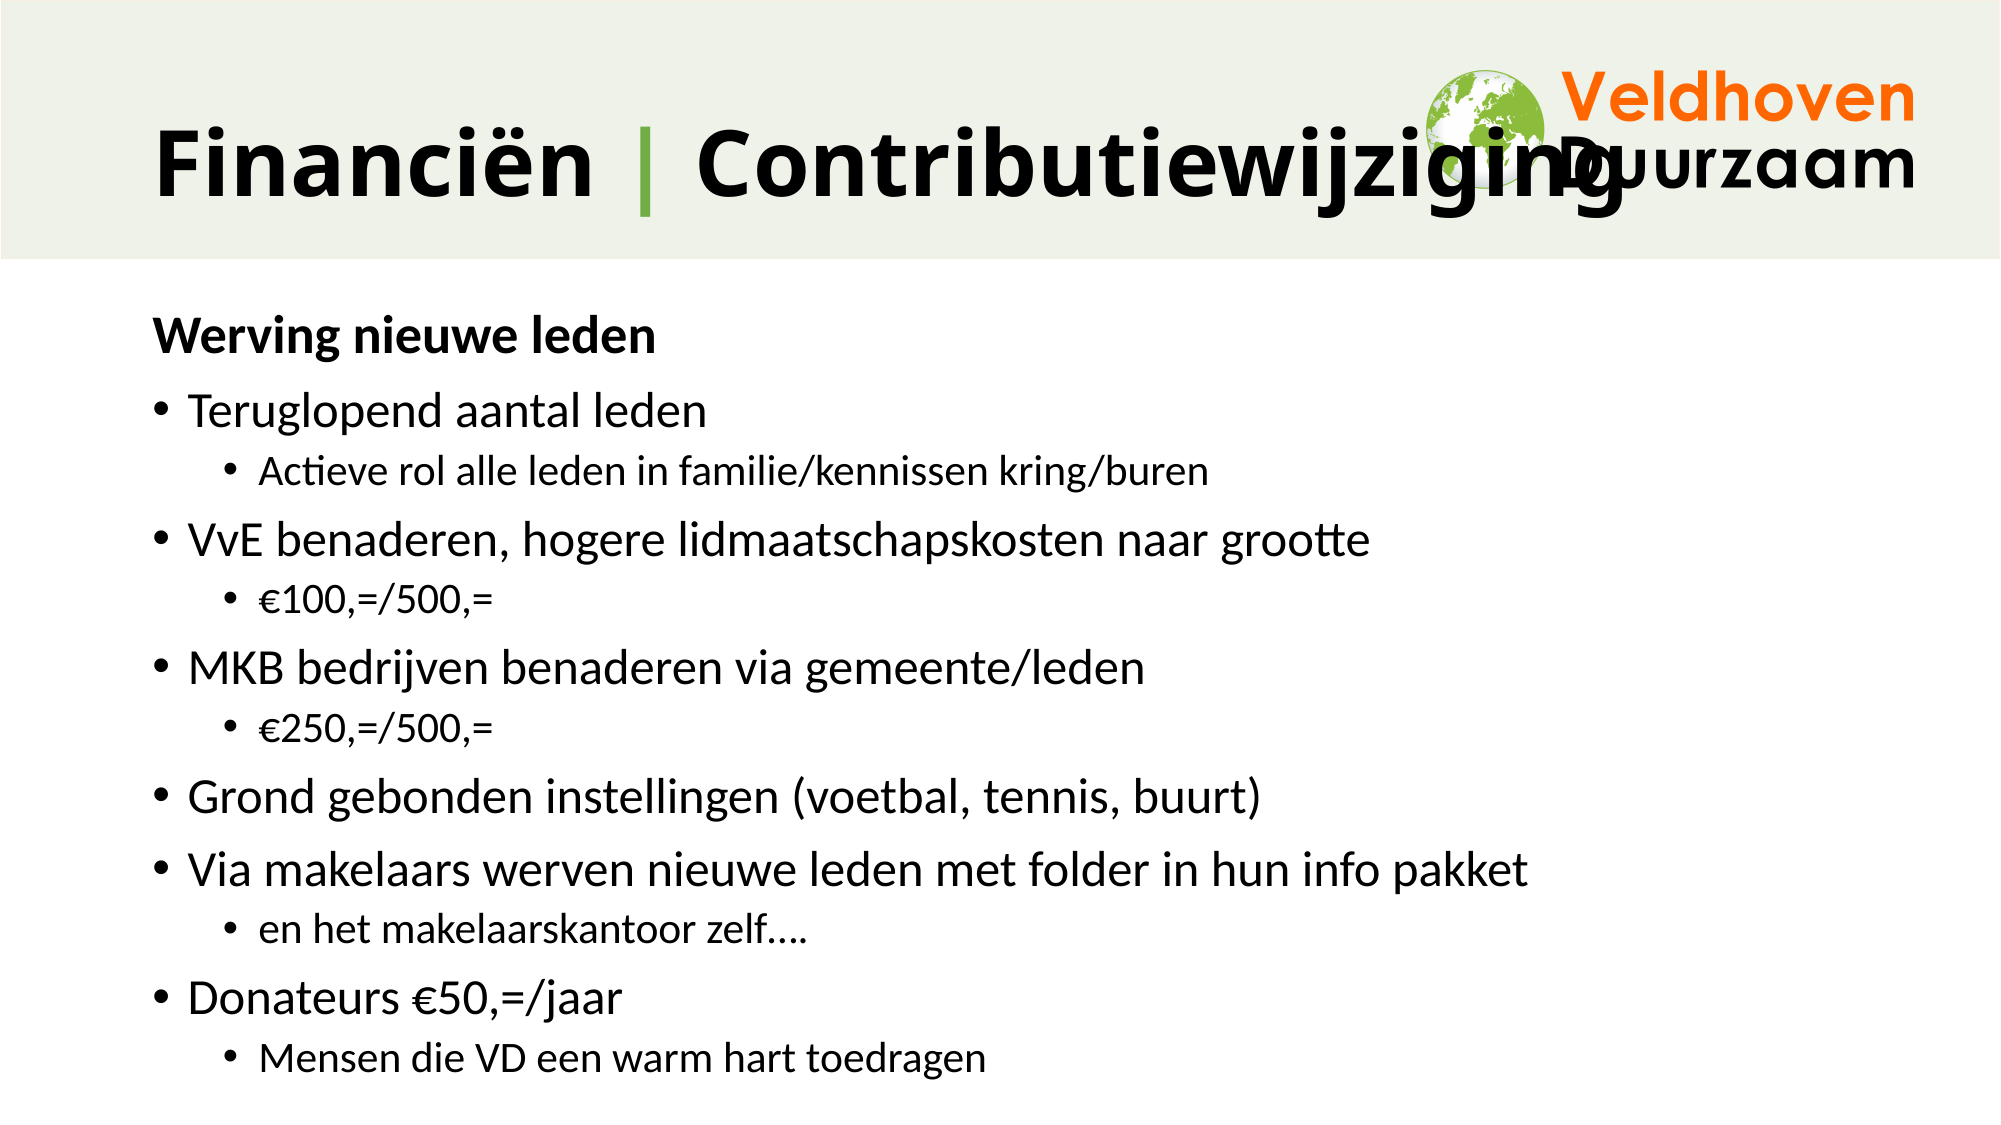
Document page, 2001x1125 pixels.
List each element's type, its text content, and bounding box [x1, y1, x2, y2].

list Werving nieuwe leden Teruglopend aantal leden Actieve rol alle leden in familie/kennissen kring/buren VvE benaderen, hogere lidmaatschapskosten naar grootte €100,=/500,= MKB bedrijven benaderen via gemeente/leden €250,=/500,= Grond gebonden instellingen (voetbal, tennis, buurt) Via makelaars werven nieuwe leden met folder in hun info pakket en het makelaarskantoor zelf…. Donateurs €50,=/jaar Mensen die VD een warm hart toedragen [137, 299, 1917, 1095]
title Financiën | Contributiewijziging [137, 59, 1917, 274]
picture [0, 0, 2000, 259]
